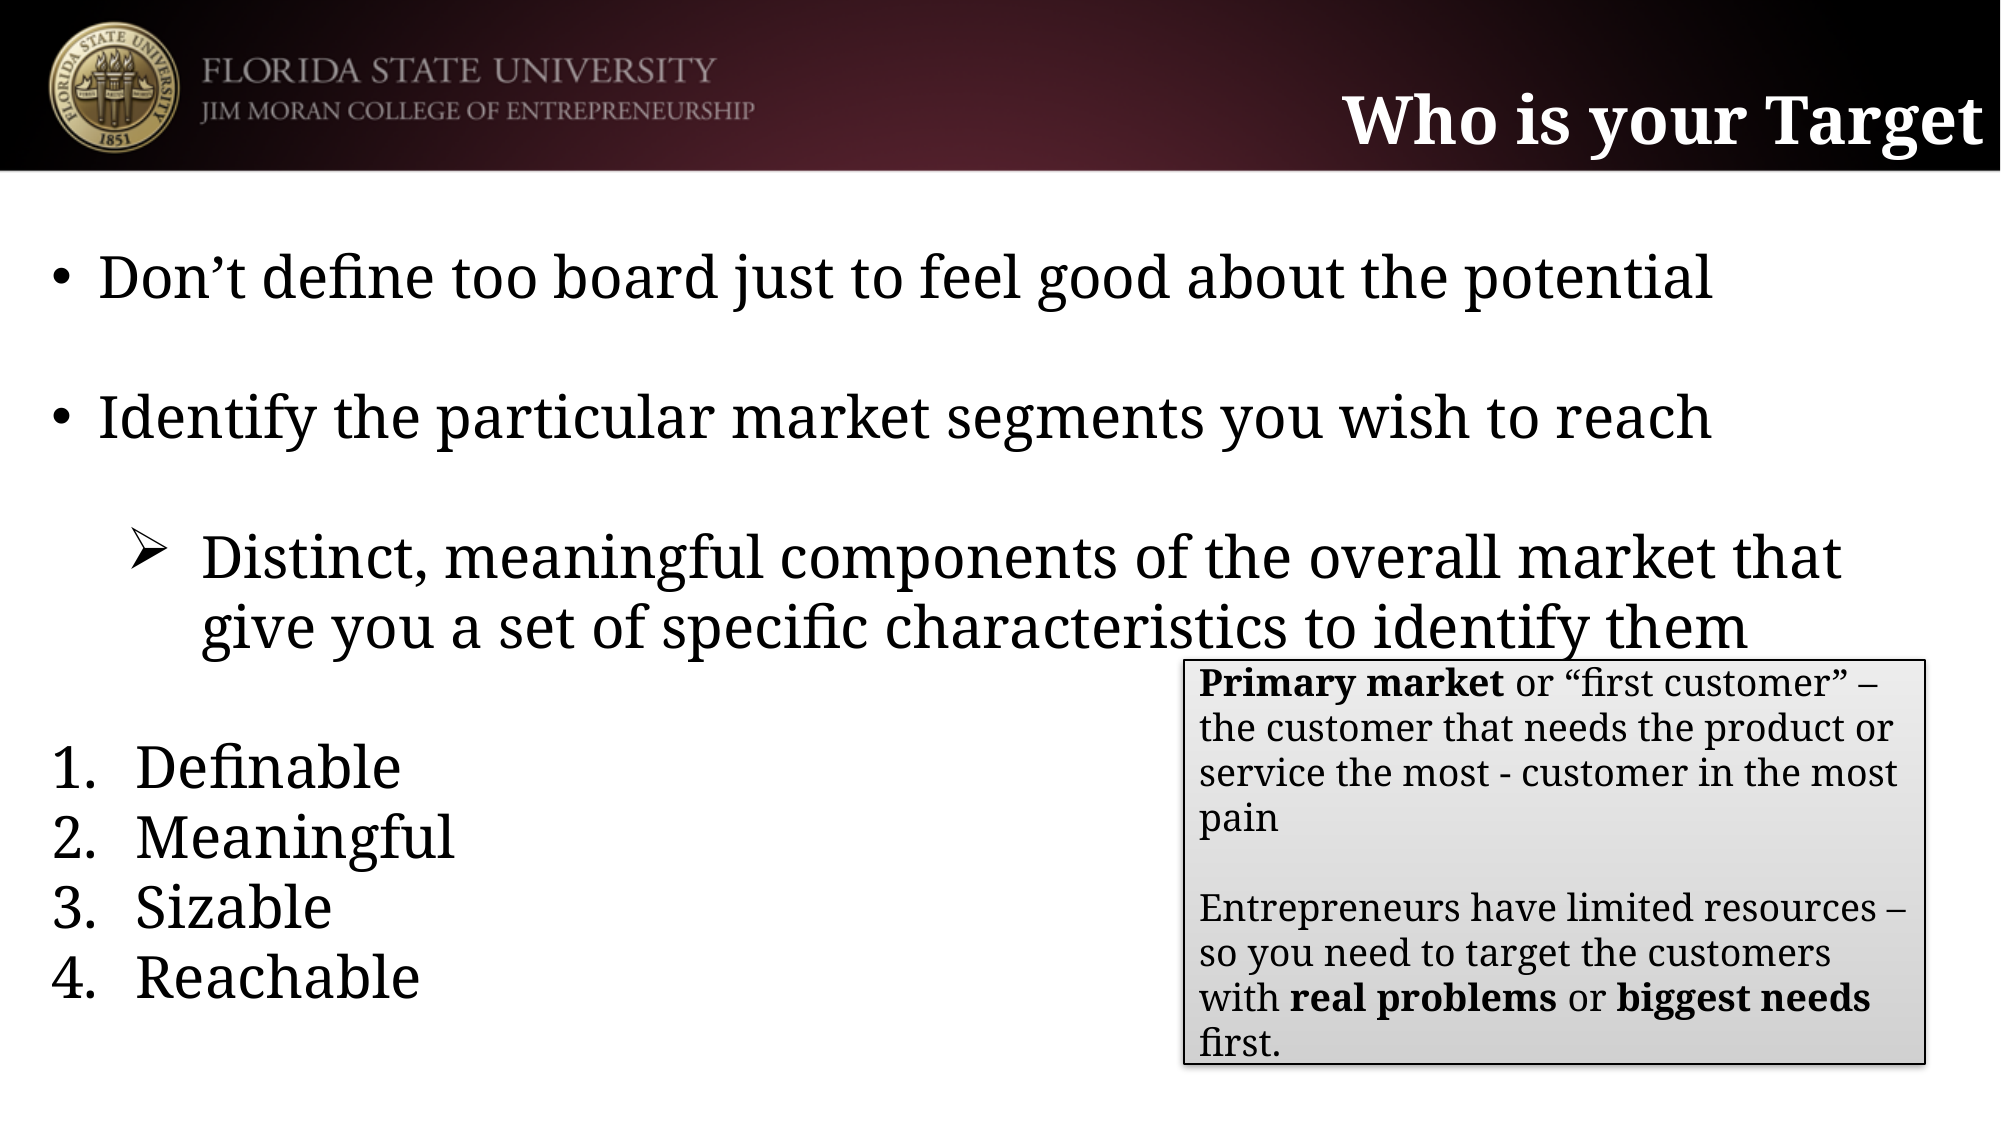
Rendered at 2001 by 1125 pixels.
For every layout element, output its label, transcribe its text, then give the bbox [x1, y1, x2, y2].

text_box Don’t define too board just to feel good about the potential Identify the particular market segments you wish to reach Distinct, meaningful components of the overall market that give you a set of specific characteristics to identify them Definable Meaningful Sizable Reachable [36, 233, 1973, 1018]
picture [0, 0, 2001, 1125]
text_box Primary market or “first customer” – the customer that needs the product or service the most - customer in the most pain Entrepreneurs have limited resources – so you need to target the customers with real problems or biggest needs first. [1183, 659, 1926, 1065]
text_box Who is your Target Market? [1135, 70, 2000, 246]
